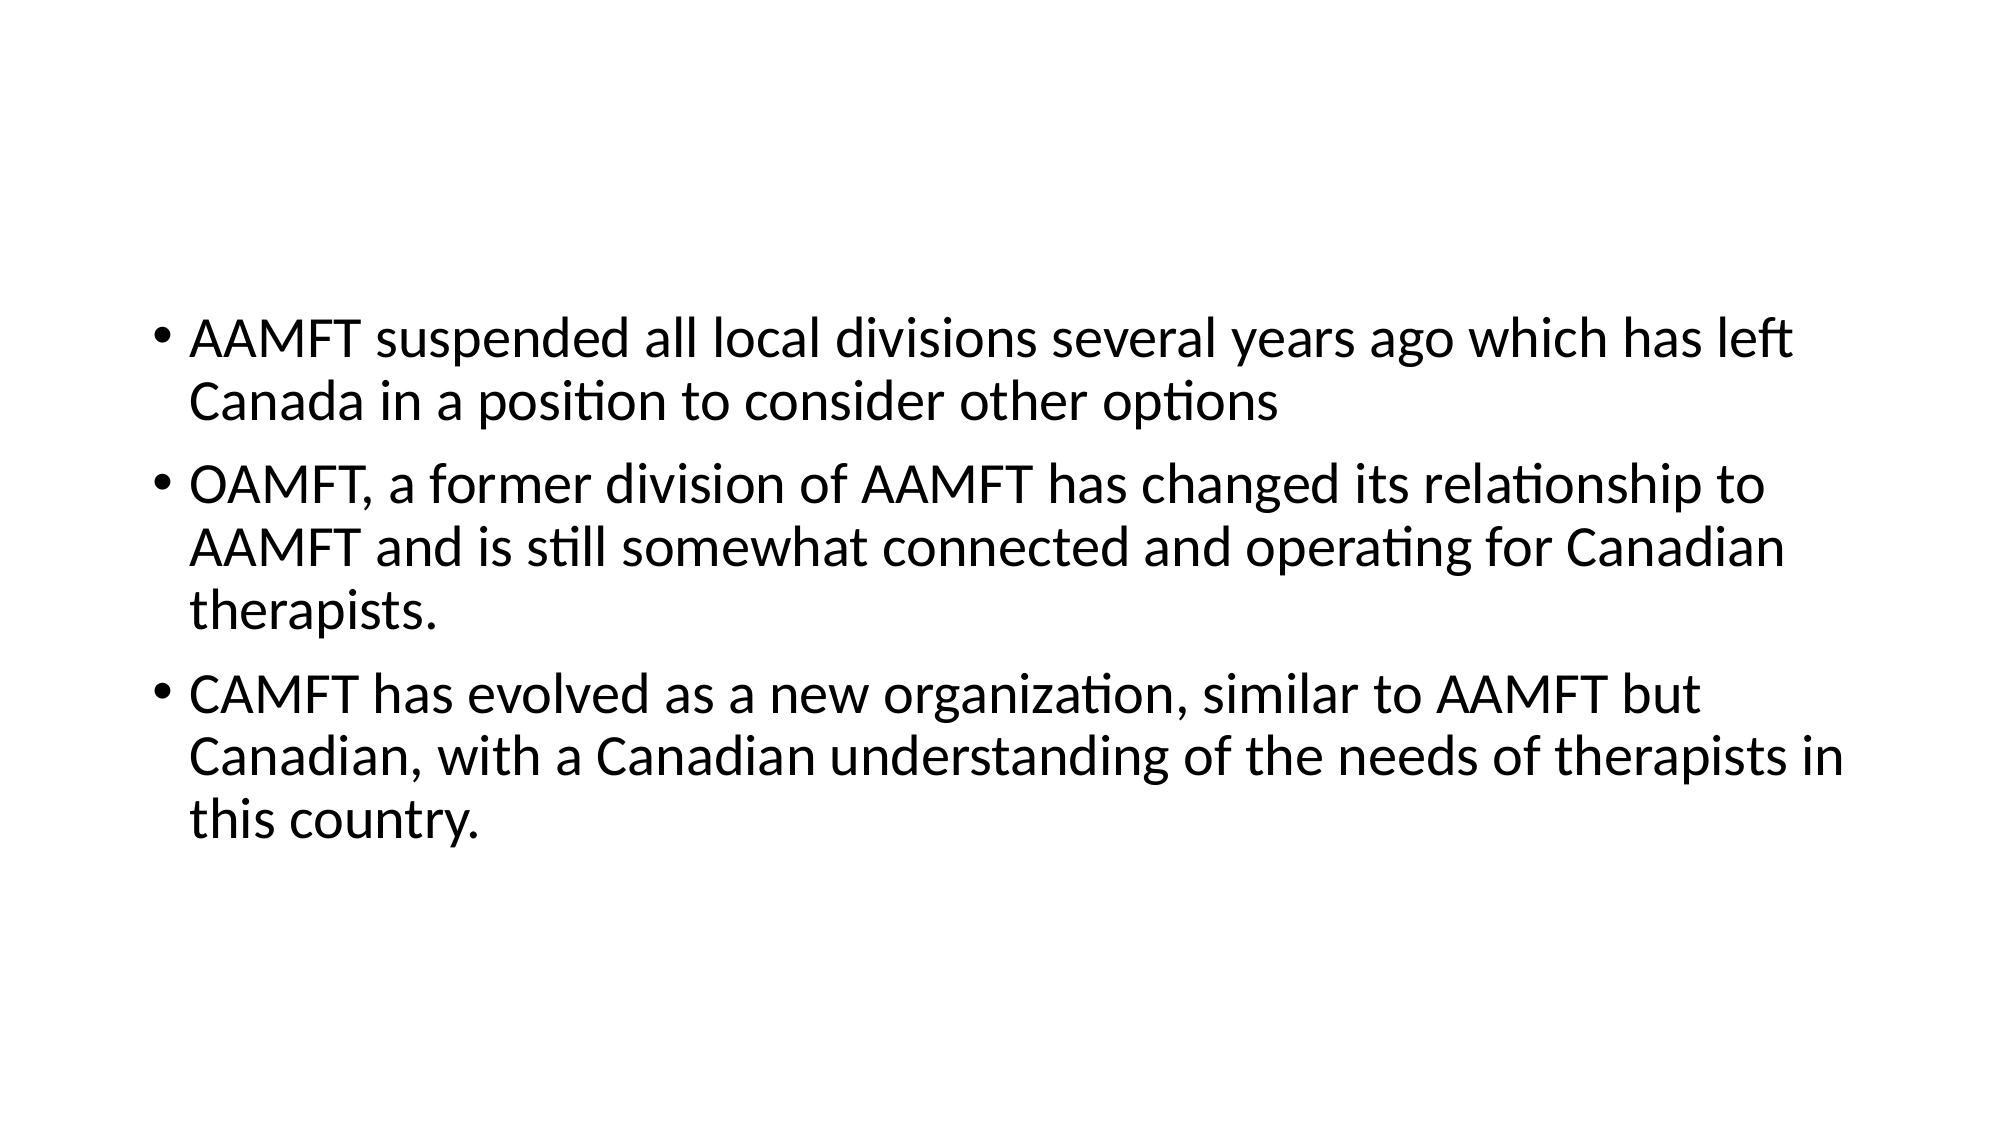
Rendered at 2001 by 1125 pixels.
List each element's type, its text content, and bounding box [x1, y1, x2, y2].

list AAMFT suspended all local divisions several years ago which has left Canada in a position to consider other options OAMFT, a former division of AAMFT has changed its relationship to AAMFT and is still somewhat connected and operating for Canadian therapists. CAMFT has evolved as a new organization, similar to AAMFT but Canadian, with a Canadian understanding of the needs of therapists in this country. [137, 299, 1863, 1014]
